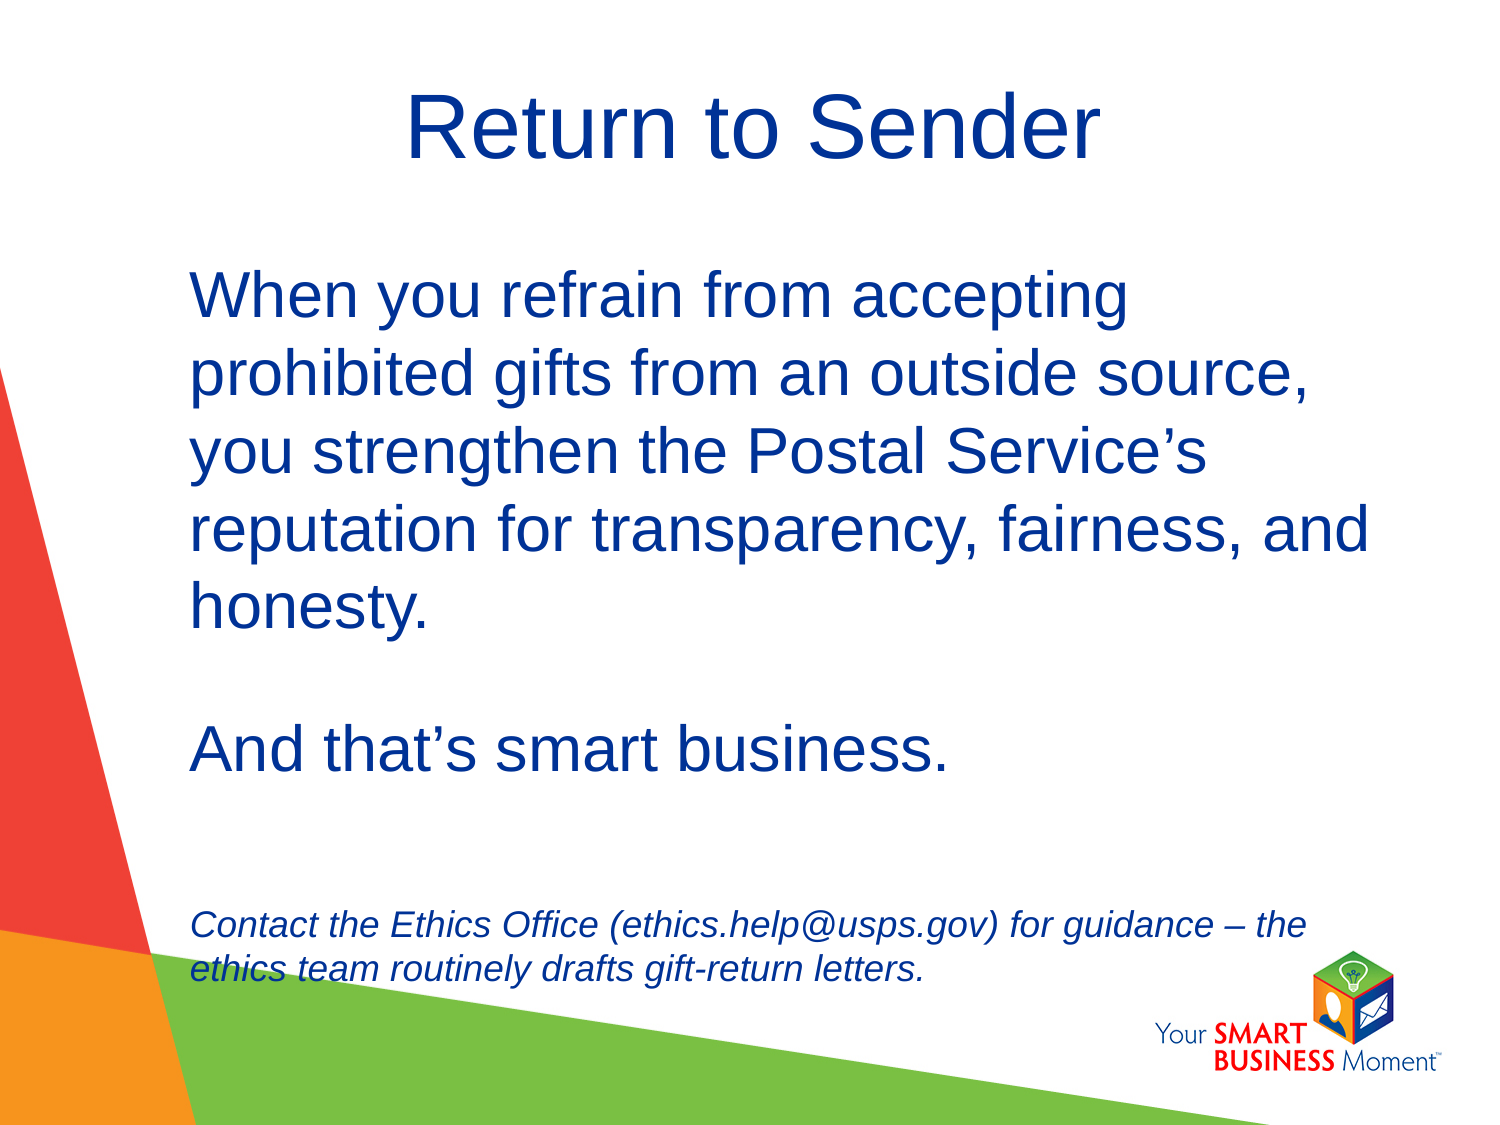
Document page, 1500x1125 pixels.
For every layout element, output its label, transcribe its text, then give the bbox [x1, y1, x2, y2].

list When you refrain from accepting prohibited gifts from an outside source, you strengthen the Postal Service’s reputation for transparency, fairness, and honesty. And that’s smart business. Contact the Ethics Office (ethics.help@usps.gov) for guidance – the ethics team routinely drafts gift-return letters. [174, 151, 1392, 1000]
title Return to Sender [145, 58, 1363, 247]
picture [0, 0, 1500, 1125]
